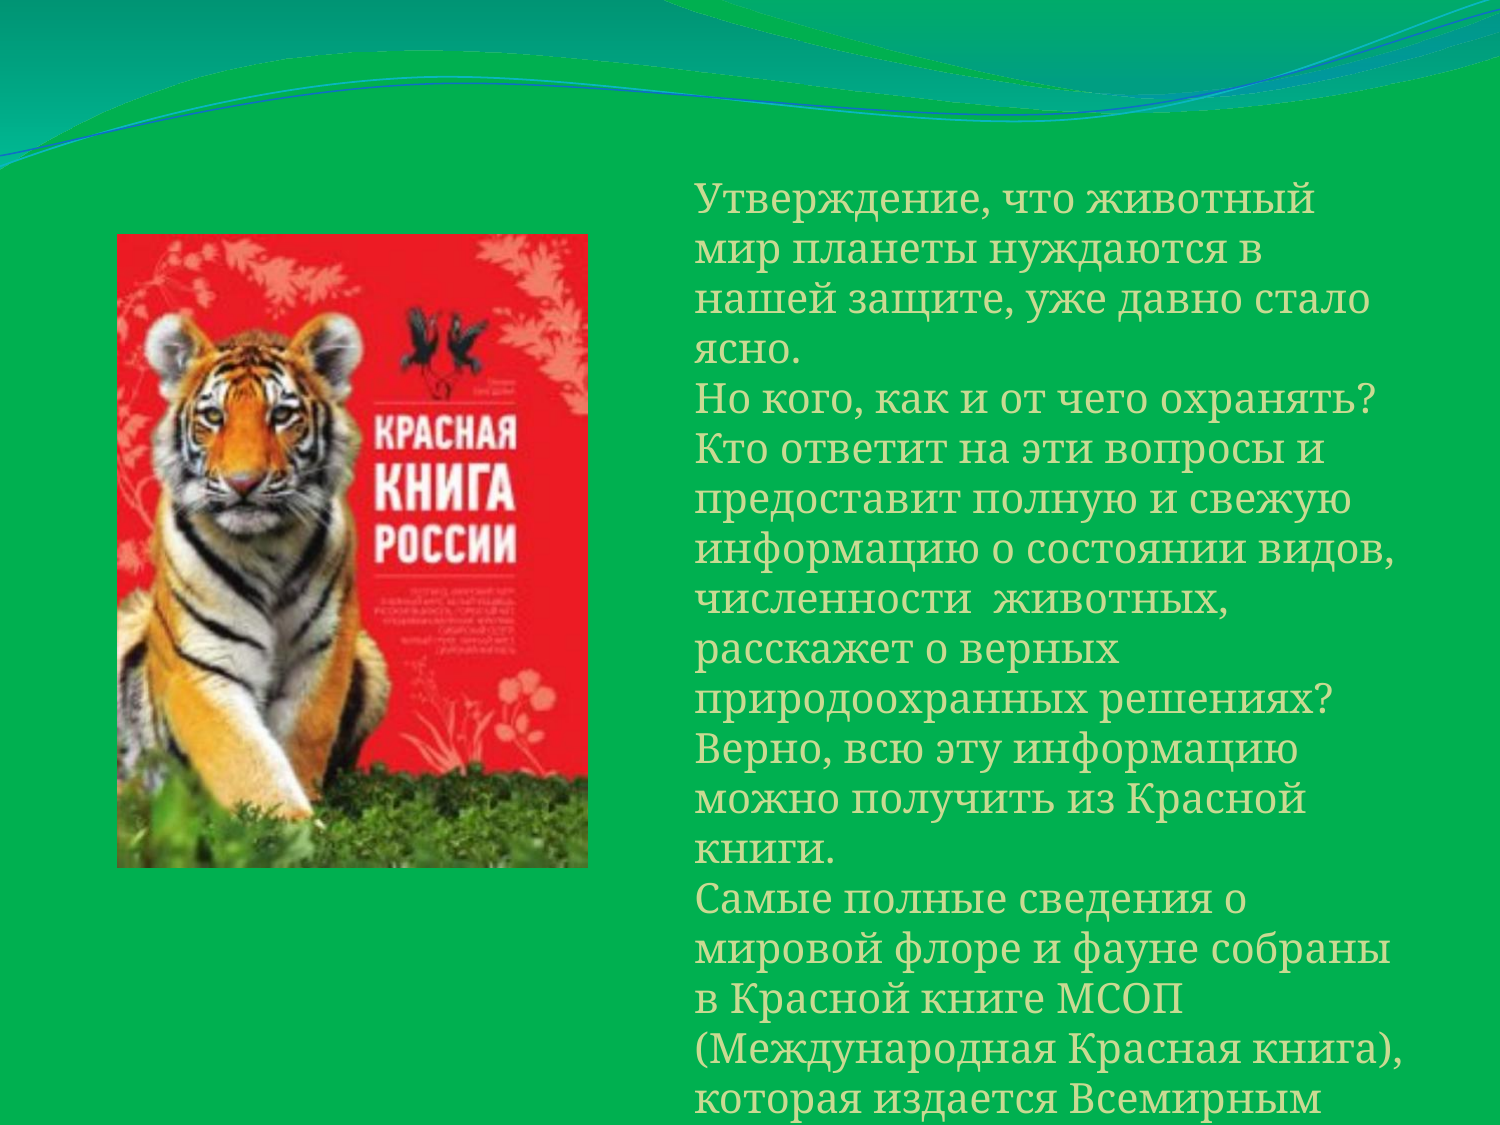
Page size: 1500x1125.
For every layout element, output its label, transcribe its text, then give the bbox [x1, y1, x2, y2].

picture [116, 234, 588, 868]
text_box Утверждение, что животный мир планеты нуждаются в нашей защите, уже давно стало ясно. Но кого, как и от чего охранять? Кто ответит на эти вопросы и предоставит полную и свежую информацию о состоянии видов, численности животных, расскажет о верных природоохранных решениях? Верно, всю эту информацию можно получить из Красной книги. Самые полные сведения о мировой флоре и фауне собраны в Красной книге МСОП (Международная Красная книга), которая издается Всемирным союзом охраны природы с 1963 года. [679, 164, 1430, 1125]
